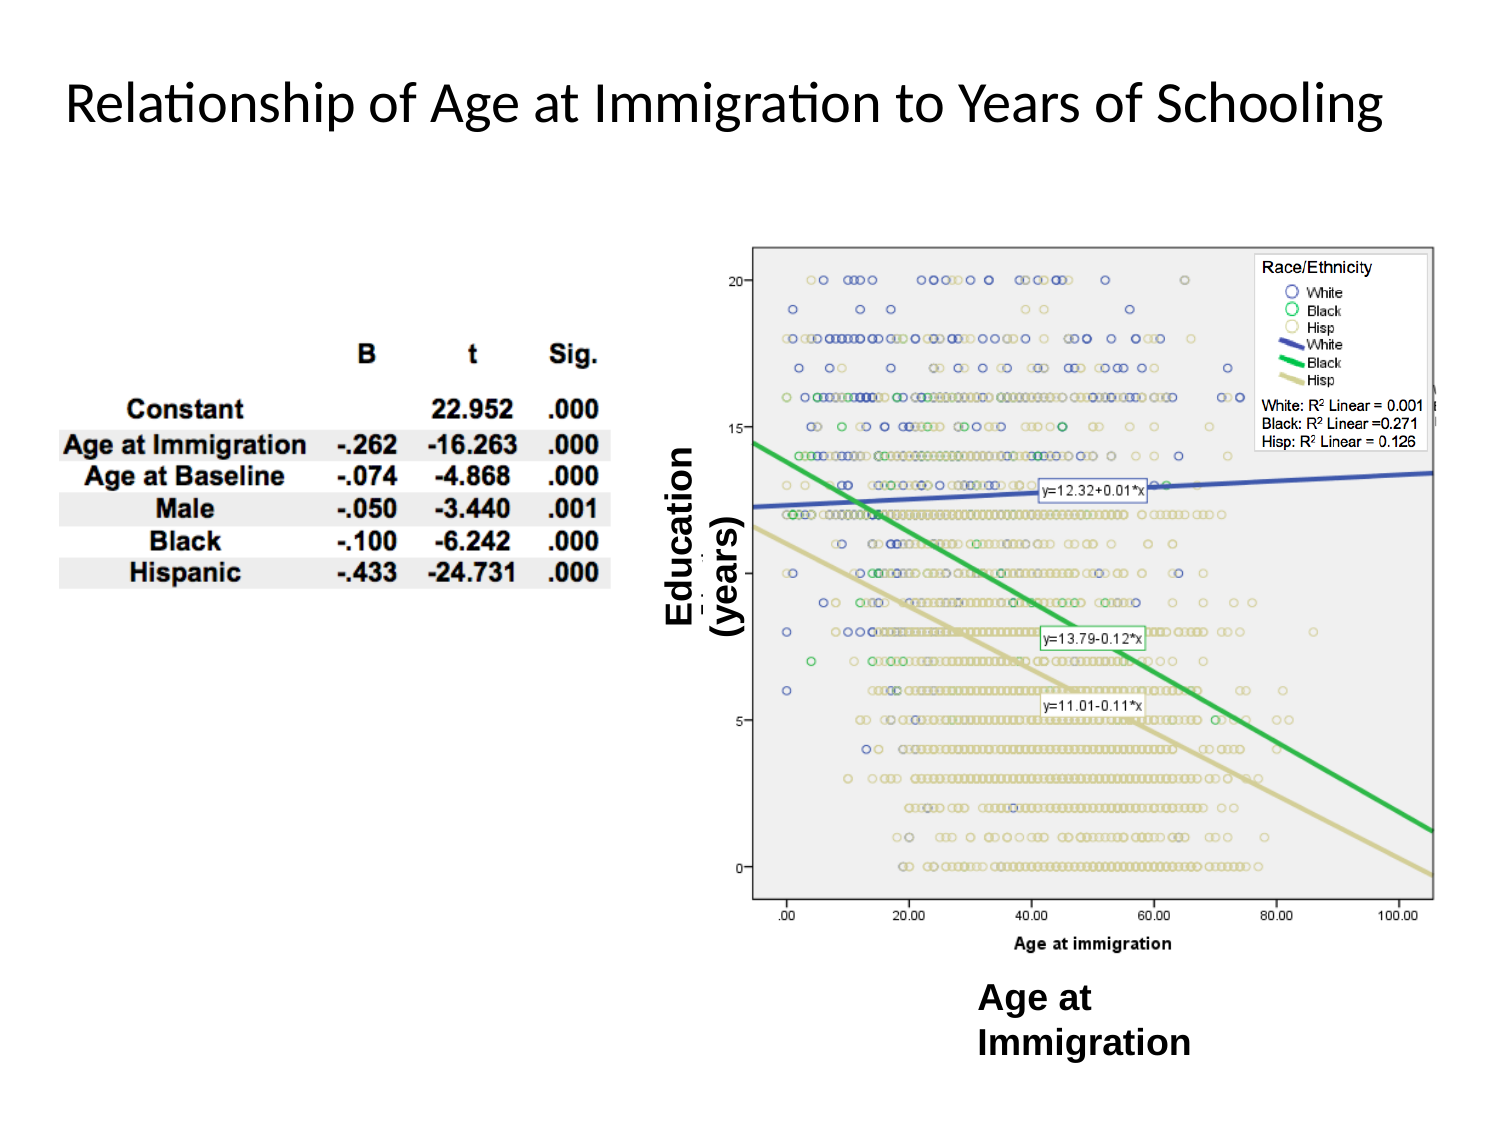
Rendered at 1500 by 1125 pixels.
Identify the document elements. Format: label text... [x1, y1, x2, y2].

picture [695, 238, 1437, 958]
text_box Education (years) [639, 334, 690, 654]
text_box Age at Immigration [962, 967, 1285, 1007]
title Relationship of Age at Immigration to Years of Schooling [50, 49, 1448, 144]
picture [58, 334, 611, 594]
